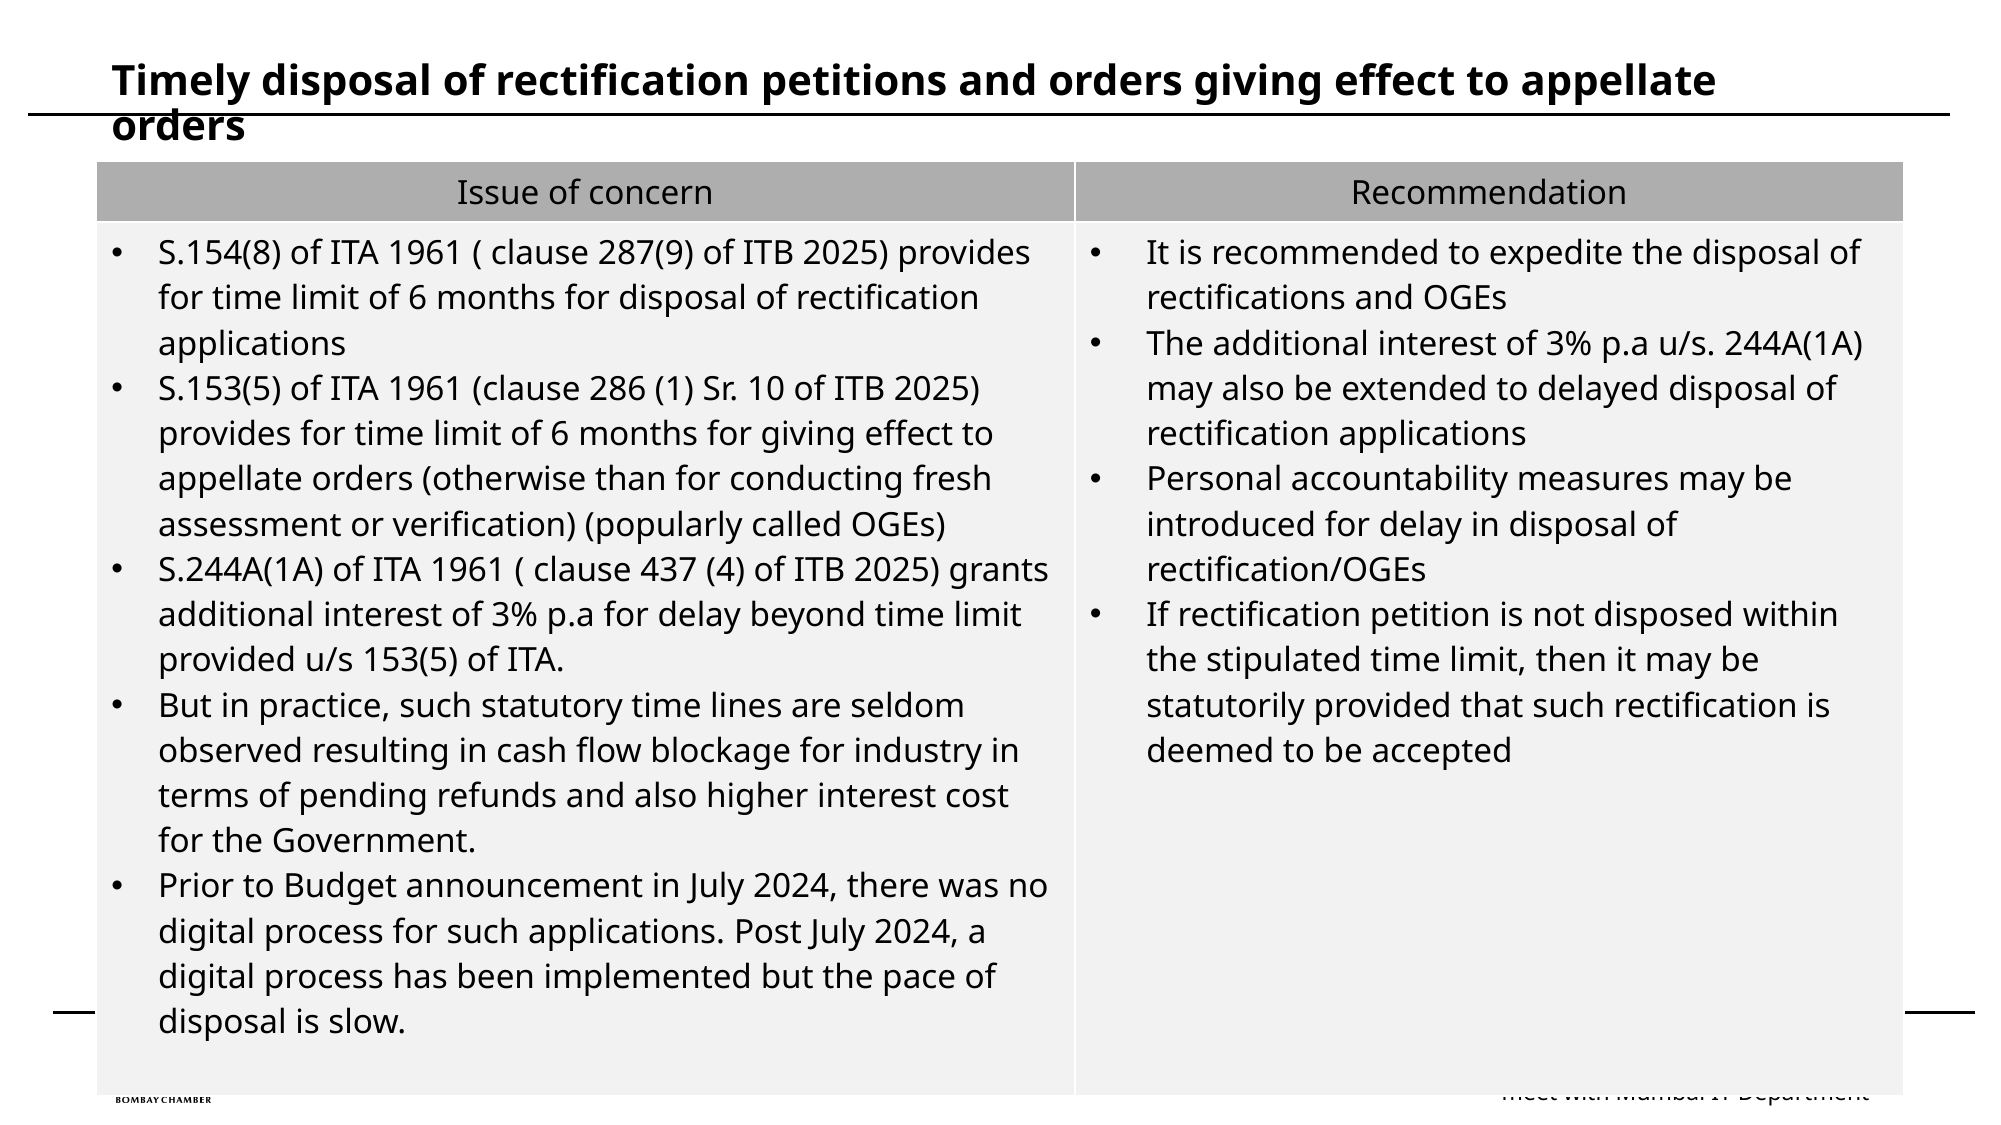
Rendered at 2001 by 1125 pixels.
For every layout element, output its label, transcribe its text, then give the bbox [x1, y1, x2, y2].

table_cell S.154(8) of ITA 1961 ( clause 287(9) of ITB 2025) provides for time limit of 6 months for disposal of rectification applications S.153(5) of ITA 1961 (clause 286 (1) Sr. 10 of ITB 2025) provides for time limit of 6 months for giving effect to appellate orders (otherwise than for conducting fresh assessment or verification) (popularly called OGEs) S.244A(1A) of ITA 1961 ( clause 437 (4) of ITB 2025) grants additional interest of 3% p.a for delay beyond time limit provided u/s 153(5) of ITA. But in practice, such statutory time lines are seldom observed resulting in cash flow blockage for industry in terms of pending refunds and also higher interest cost for the Government. Prior to Budget announcement in July 2024, there was no digital process for such applications. Post July 2024, a digital process has been implemented but the pace of disposal is slow. [97, 223, 1074, 1095]
list Timely disposal of rectification petitions and orders giving effect to appellate orders [96, 52, 1820, 142]
table_cell It is recommended to expedite the disposal of rectifications and OGEs The additional interest of 3% p.a u/s. 244A(1A) may also be extended to delayed disposal of rectification applications Personal accountability measures may be introduced for delay in disposal of rectification/OGEs If rectification petition is not disposed within the stipulated time limit, then it may be statutorily provided that such rectification is deemed to be accepted [1076, 223, 1903, 1095]
picture [115, 1097, 211, 1103]
table_header Recommendation [1076, 162, 1903, 221]
table_header Issue of concern [97, 162, 1074, 221]
